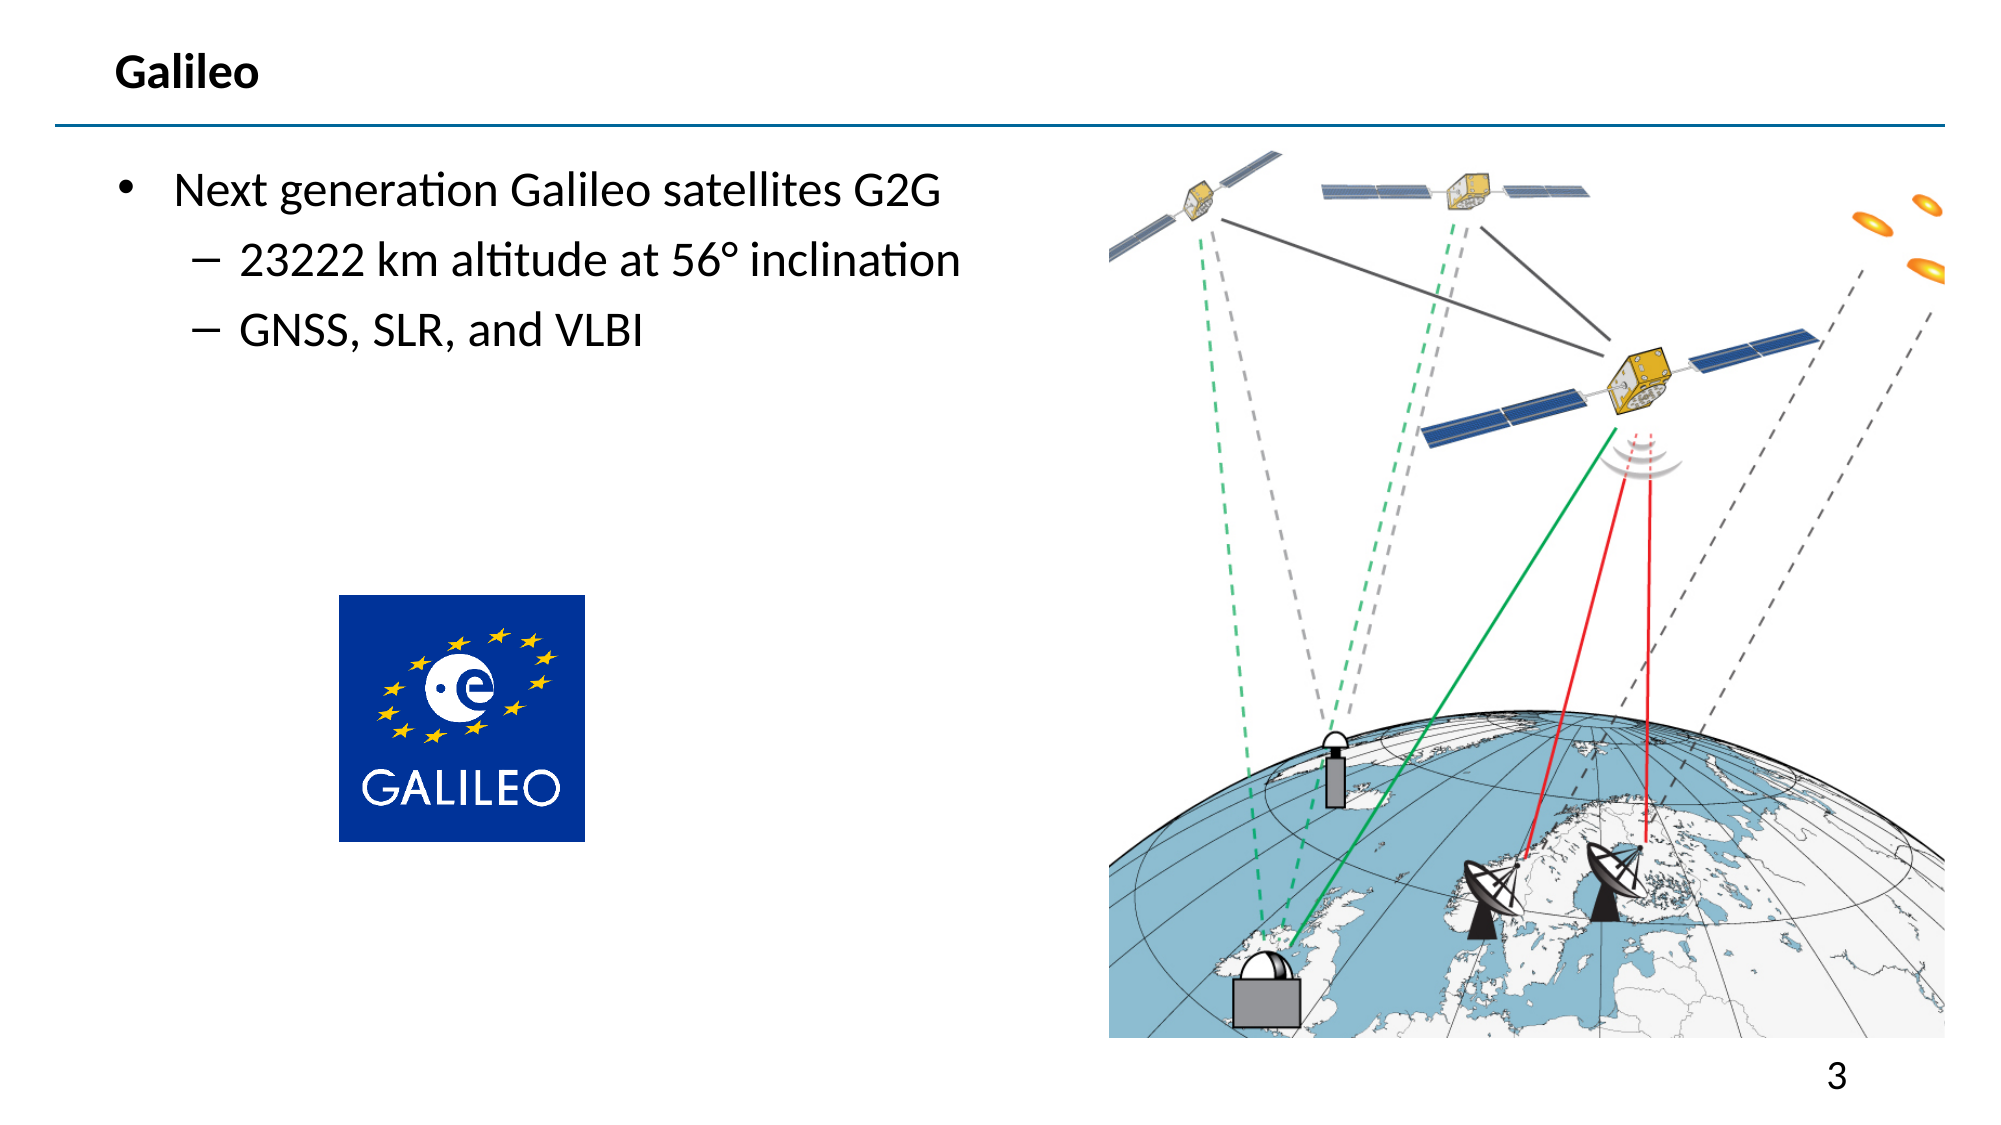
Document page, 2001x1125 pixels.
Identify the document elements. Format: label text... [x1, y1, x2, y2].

list Next generation Galileo satellites G2G 23222 km altitude at 56° inclination GNSS, SLR, and VLBI [102, 148, 1103, 1000]
title Galileo [99, 30, 1900, 112]
slide_number 3 [1701, 1046, 1863, 1103]
picture [1108, 140, 1945, 1038]
picture [339, 595, 585, 842]
